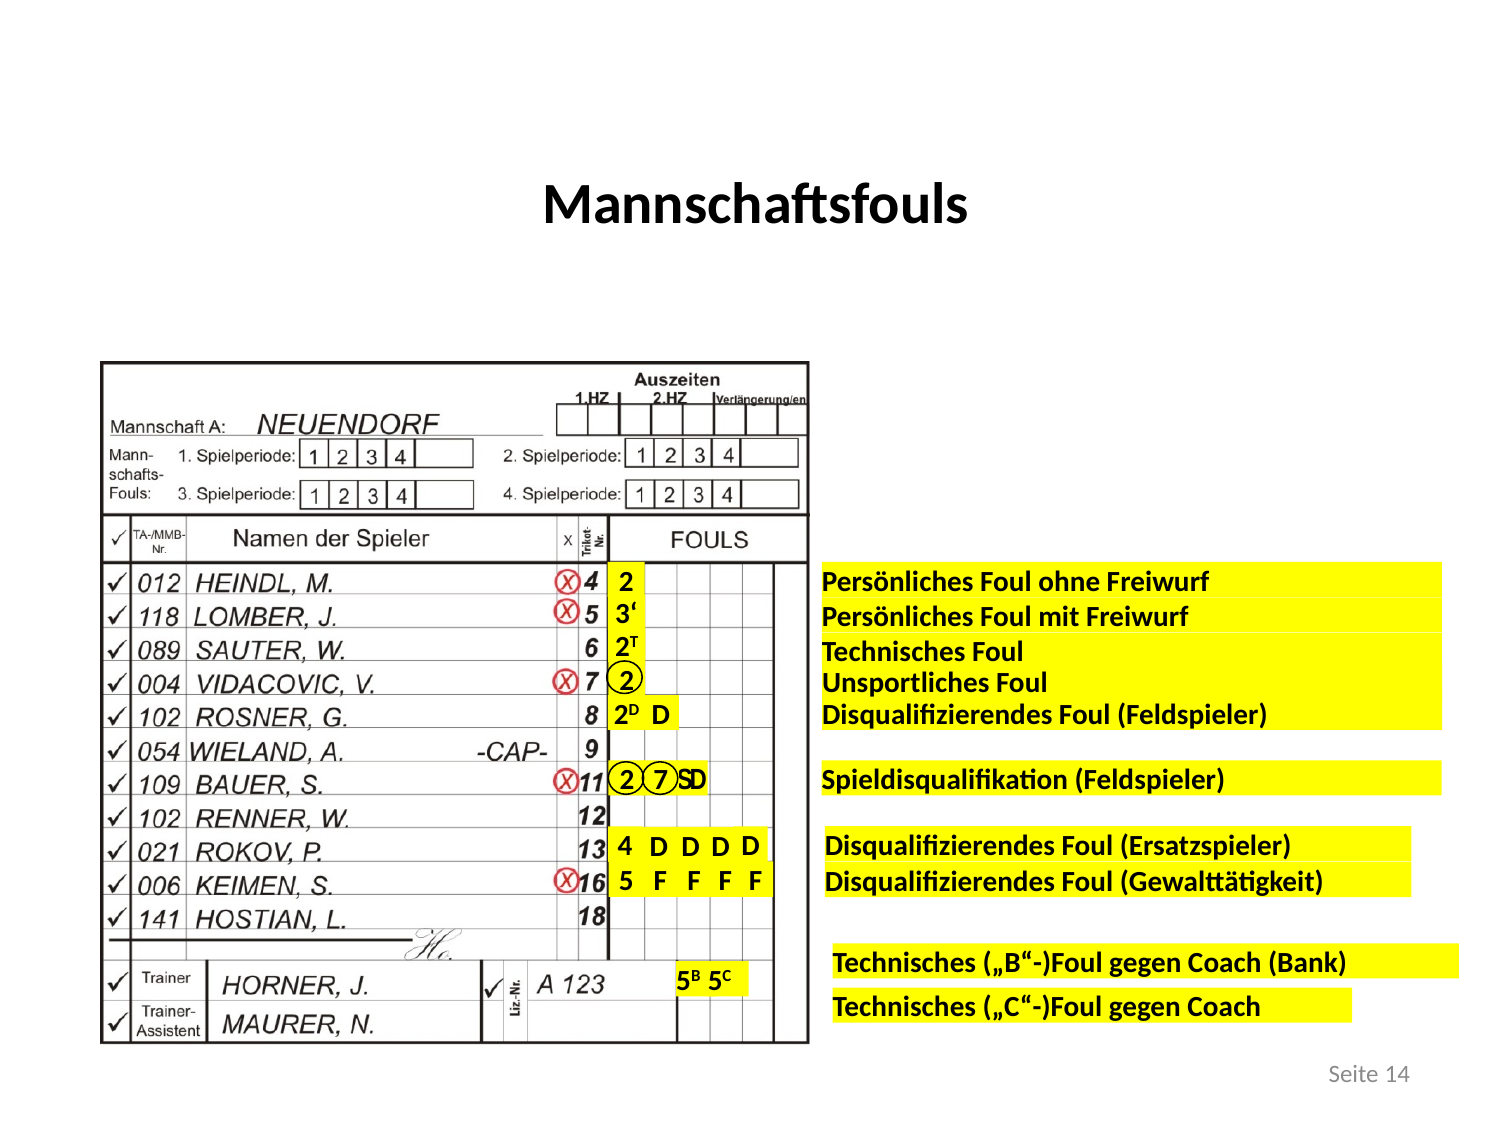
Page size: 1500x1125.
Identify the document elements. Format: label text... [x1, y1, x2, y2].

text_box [607, 826, 1412, 860]
slide_number Seite 14 [1074, 1042, 1425, 1103]
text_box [707, 960, 1353, 1024]
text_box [607, 561, 1443, 593]
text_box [676, 943, 1460, 997]
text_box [607, 594, 1443, 626]
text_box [607, 694, 1443, 728]
text_box Unsportliches Foul [822, 672, 1443, 694]
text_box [608, 760, 1442, 796]
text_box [607, 626, 1443, 666]
picture [100, 361, 810, 1048]
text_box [608, 861, 1412, 898]
text_box Mannschaftsfouls [527, 157, 985, 243]
